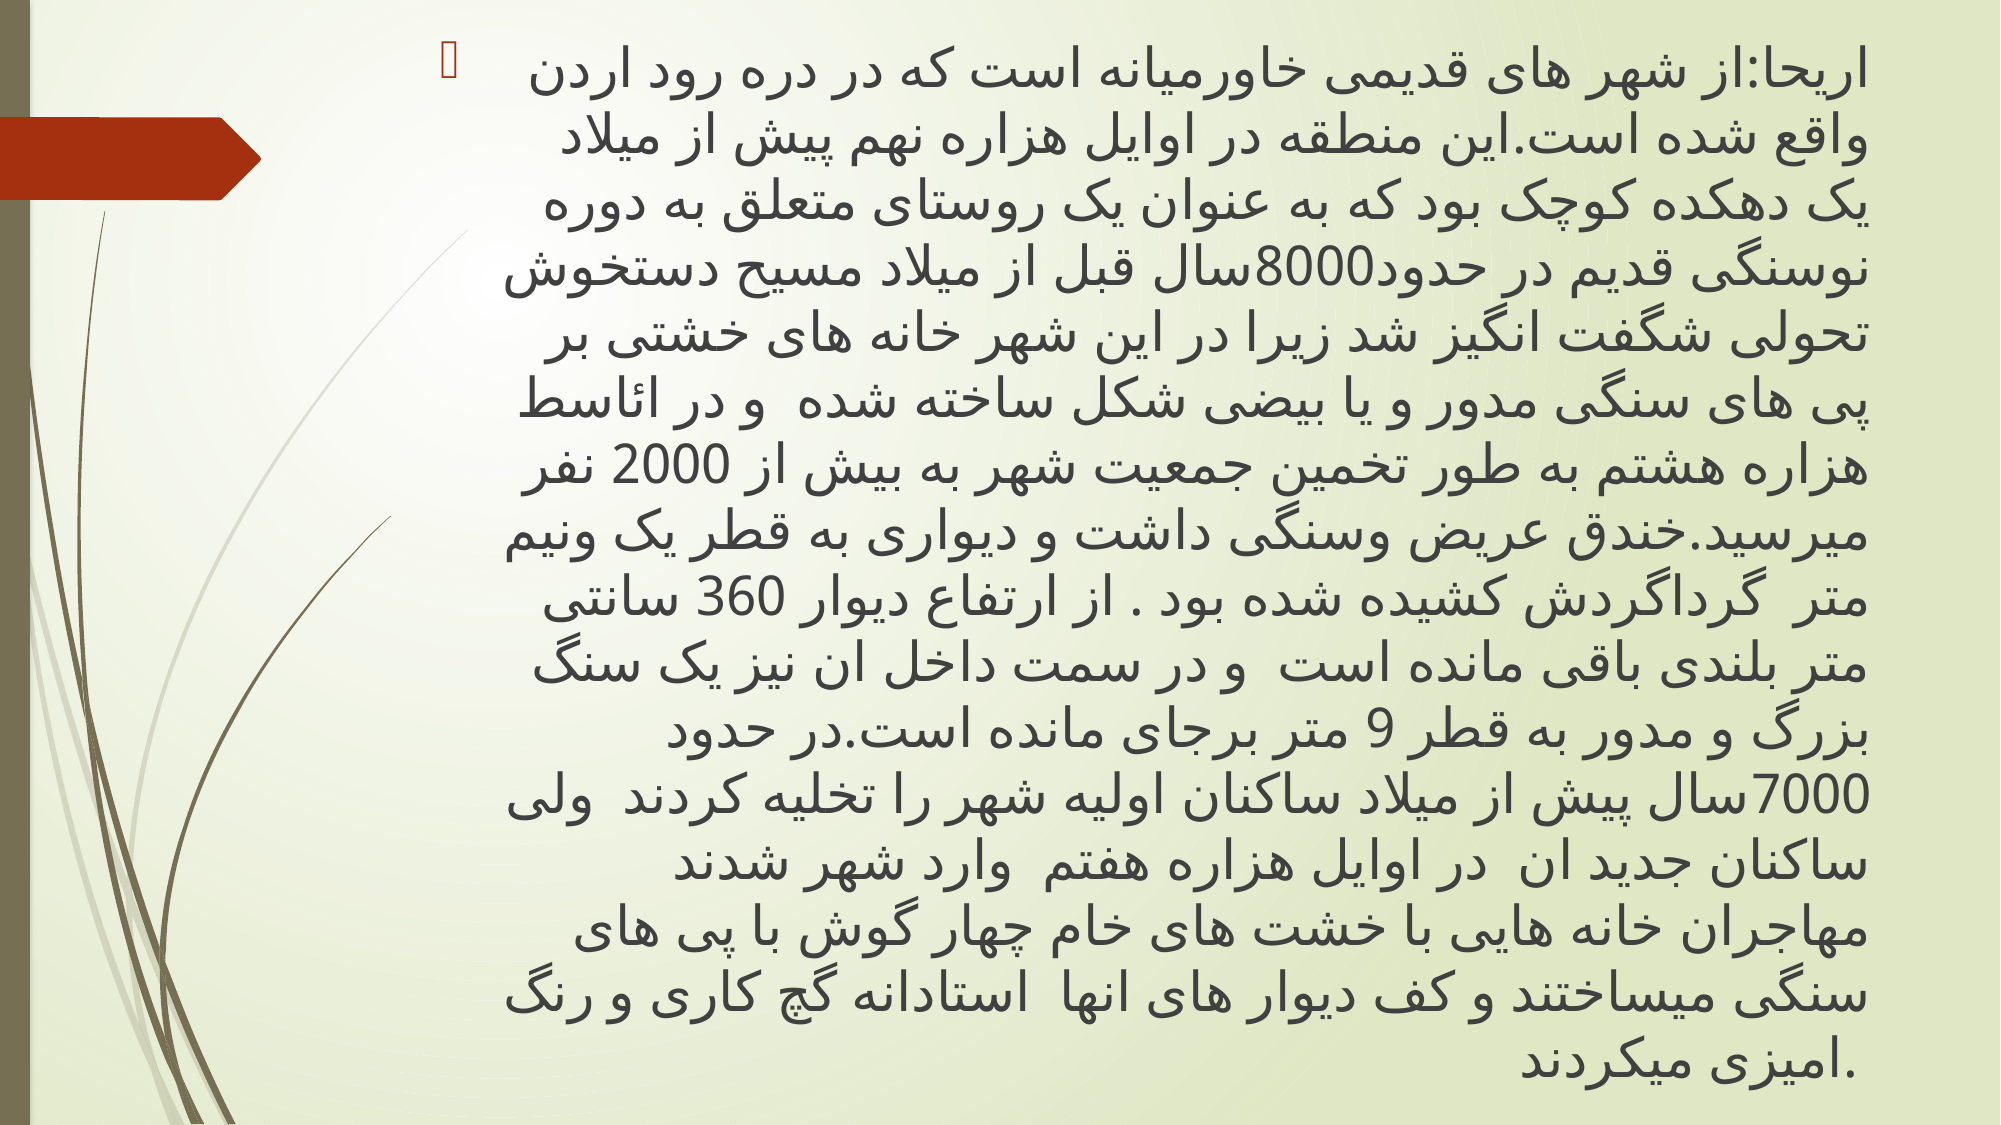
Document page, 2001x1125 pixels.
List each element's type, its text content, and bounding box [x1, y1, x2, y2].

list اریحا:از شهر های قدیمی خاورمیانه است که در دره رود اردن واقع شده است.این منطقه در اوایل هزاره نهم پیش از میلاد یک دهکده کوچک بود که به عنوان یک روستای متعلق به دوره نوسنگی قدیم در حدود8000سال قبل از میلاد مسیح دستخوش تحولی شگفت انگیز شد زیرا در این شهر خانه های خشتی بر پی های سنگی مدور و یا بیضی شکل ساخته شده و در ائاسط هزاره هشتم به طور تخمین جمعیت شهر به بیش از 2000 نفر میرسید.خندق عریض وسنگی داشت و دیواری به قطر یک ونیم متر گرداگردش کشیده شده بود . از ارتفاع دیوار 360 سانتی متر بلندی باقی مانده است و در سمت داخل ان نیز یک سنگ بزرگ و مدور به قطر 9 متر برجای مانده است.در حدود 7000سال پیش از میلاد ساکنان اولیه شهر را تخلیه کردند ولی ساکنان جدید ان در اوایل هزاره هفتم وارد شهر شدند مهاجران خانه هایی با خشت های خام چهار گوش با پی های سنگی میساختند و کف دیوار های انها استادانه گچ کاری و رنگ امیزی میکردند. [424, 25, 1888, 1125]
